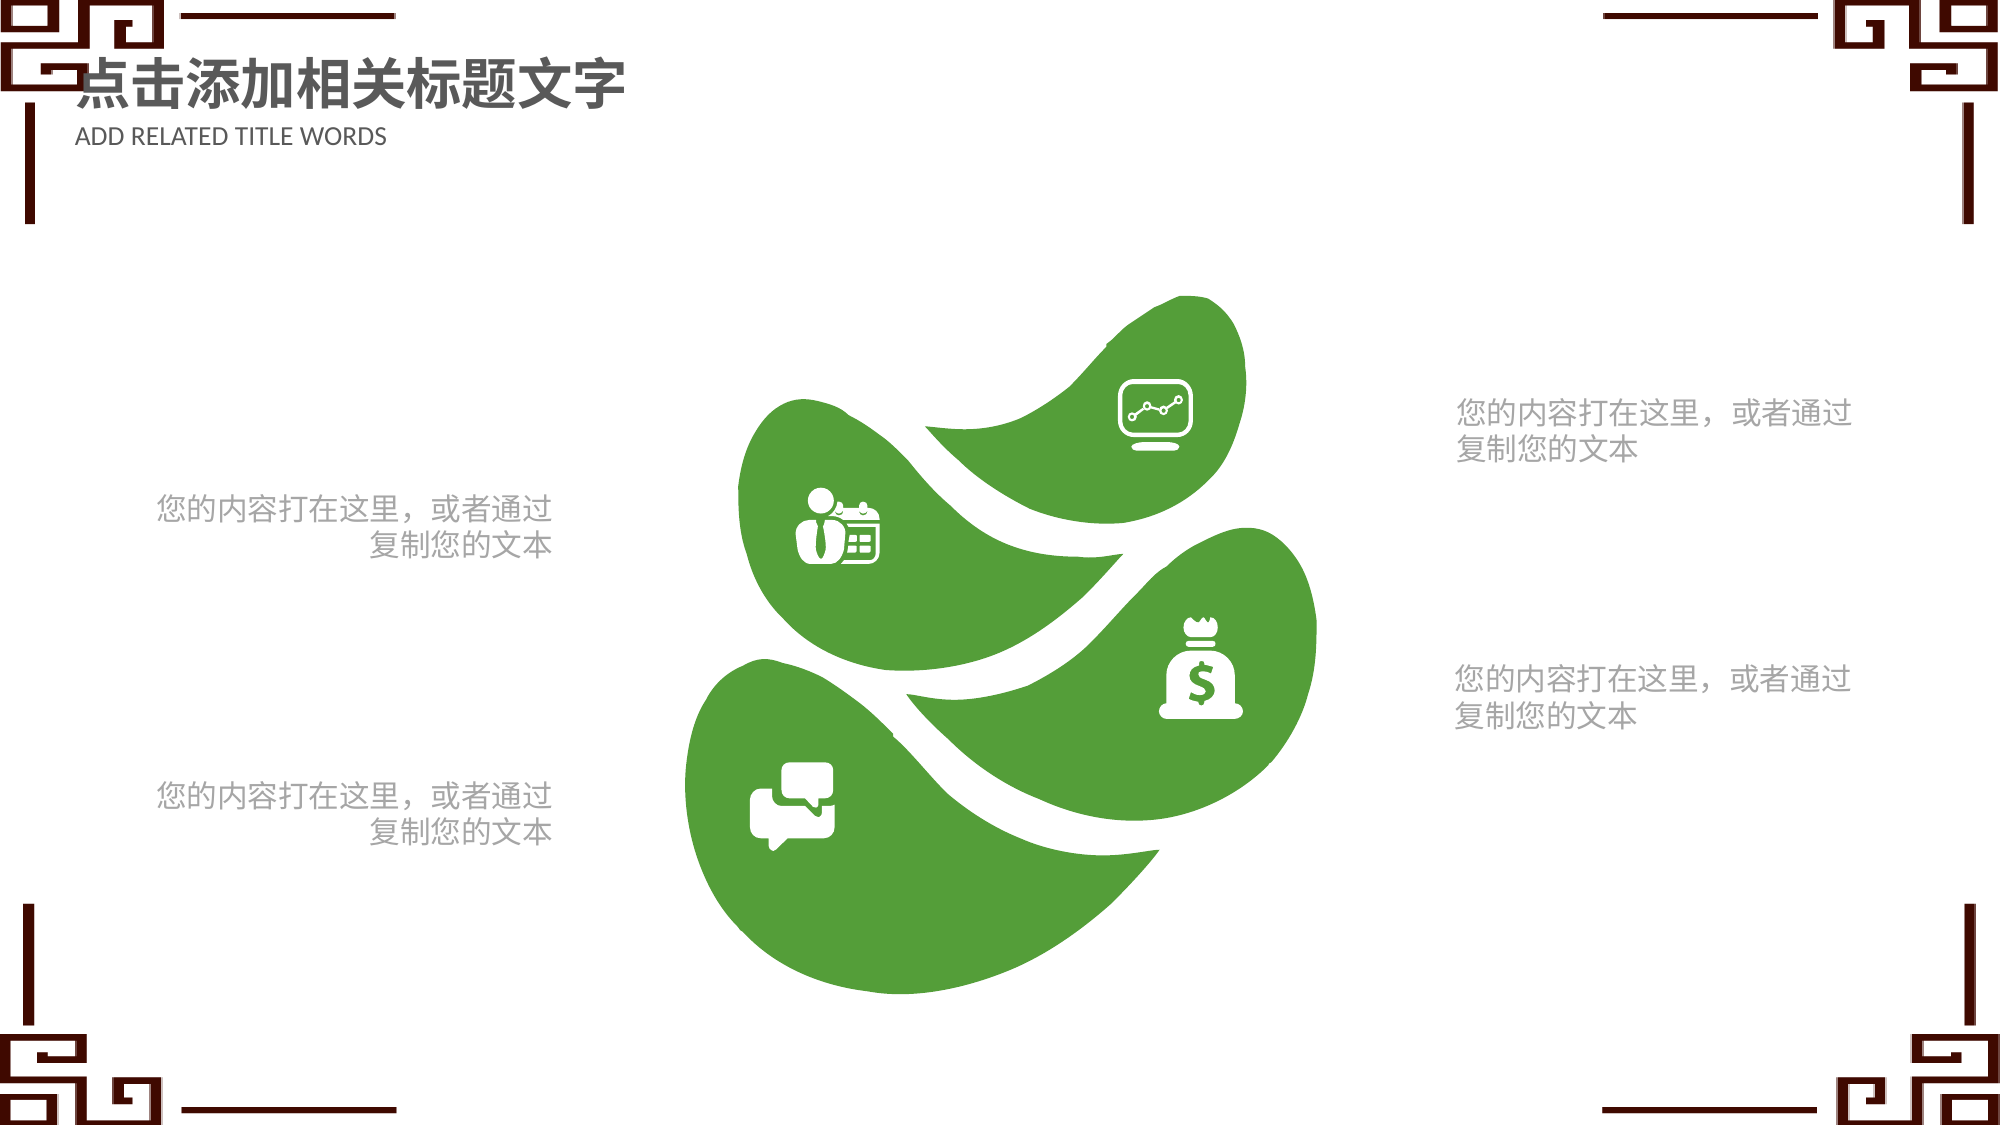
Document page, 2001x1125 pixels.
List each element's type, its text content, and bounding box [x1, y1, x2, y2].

text_box 您的内容打在这里，或者通过复制您的文本 [1440, 652, 1875, 741]
text_box 点击添加相关标题文字 [60, 41, 644, 123]
text_box ADD RELATED TITLE WORDS [59, 110, 403, 159]
text_box [738, 399, 1124, 671]
text_box [906, 527, 1317, 821]
text_box [924, 295, 1247, 524]
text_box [1117, 378, 1193, 451]
text_box 您的内容打在这里，或者通过复制您的文本 [133, 482, 568, 571]
text_box [685, 659, 1160, 995]
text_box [795, 487, 880, 564]
picture [0, 0, 2000, 1125]
text_box 您的内容打在这里，或者通过复制您的文本 [1441, 386, 1876, 475]
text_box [749, 762, 835, 851]
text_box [1158, 617, 1243, 719]
text_box 您的内容打在这里，或者通过复制您的文本 [133, 769, 568, 858]
